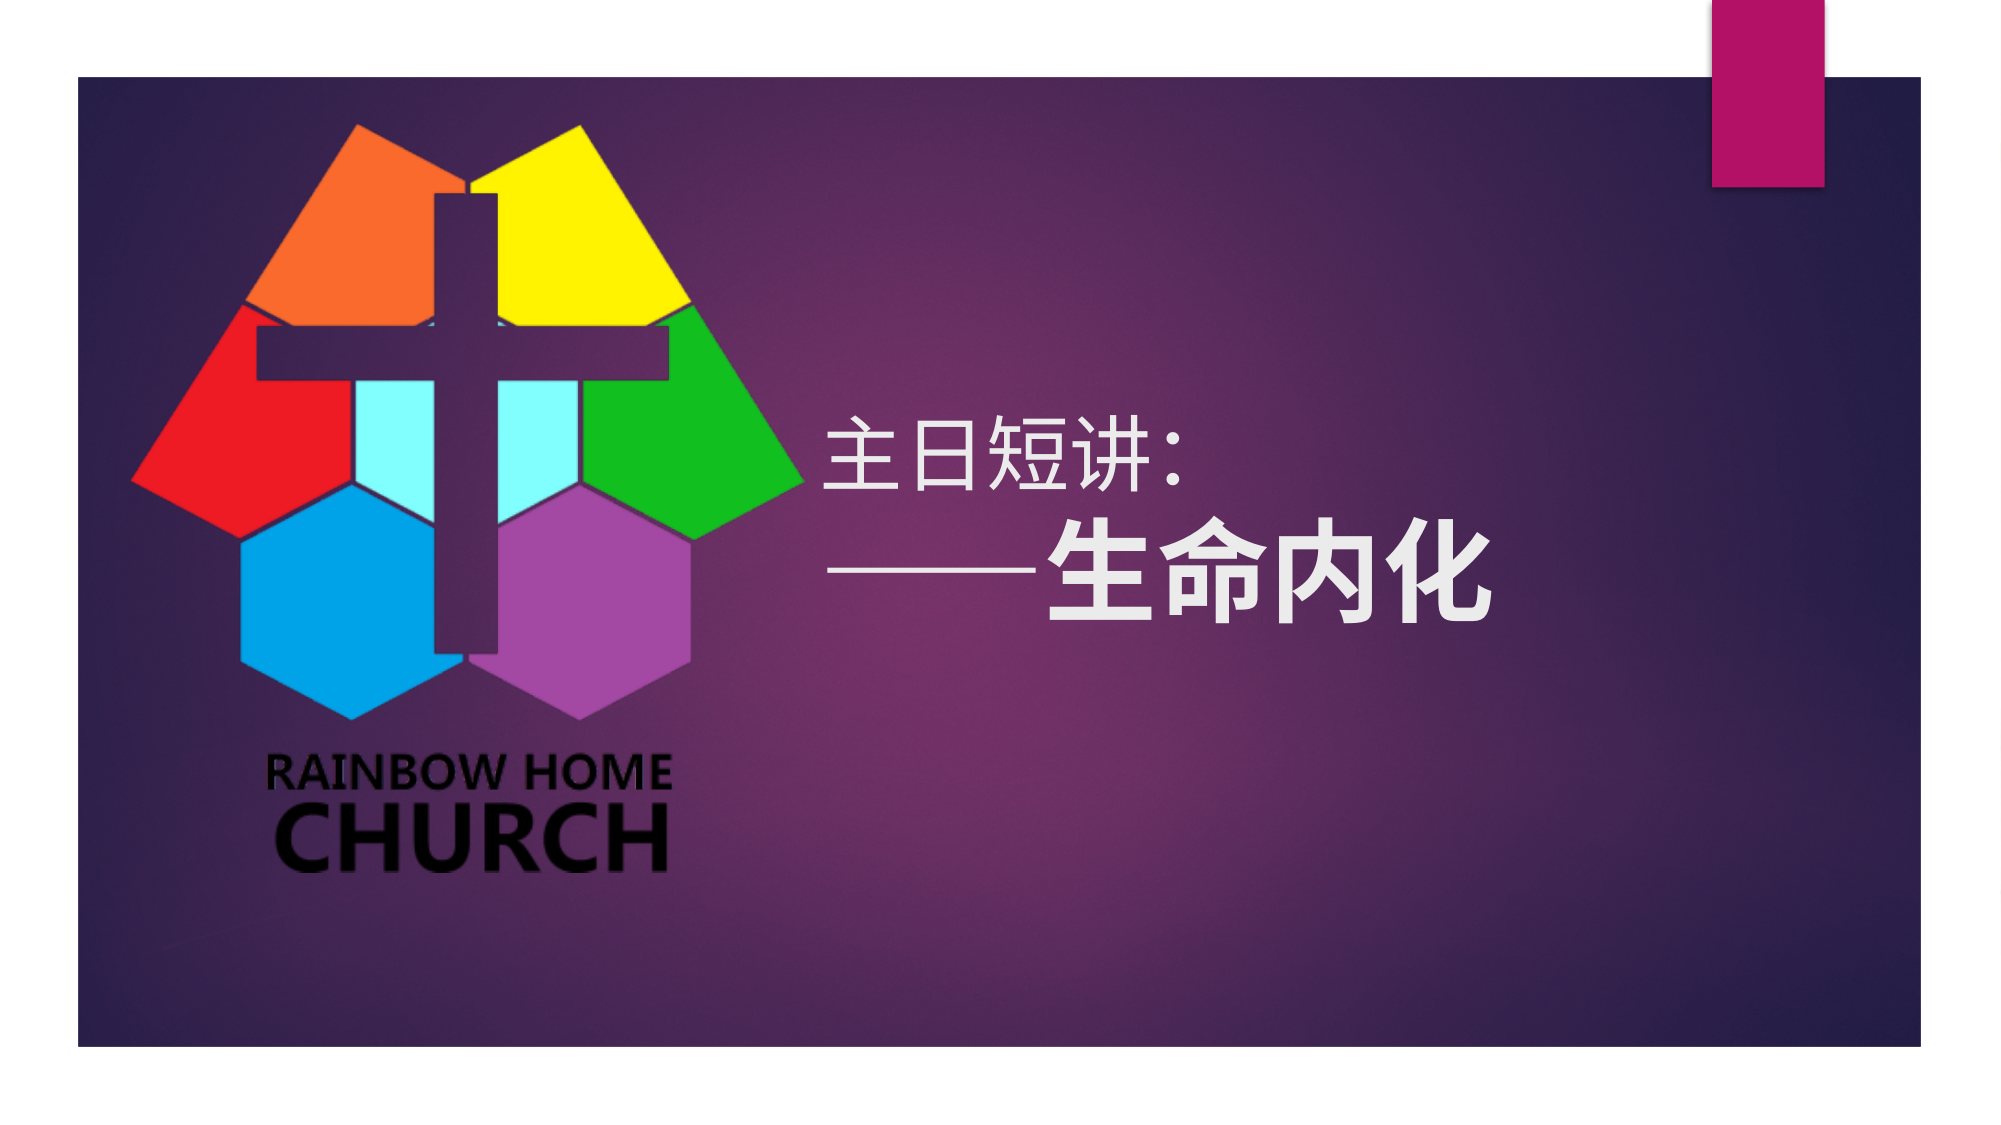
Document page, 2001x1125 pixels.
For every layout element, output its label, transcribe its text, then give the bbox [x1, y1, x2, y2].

picture [130, 124, 806, 873]
title 主日短讲： ——生命内化 [810, 360, 1903, 744]
